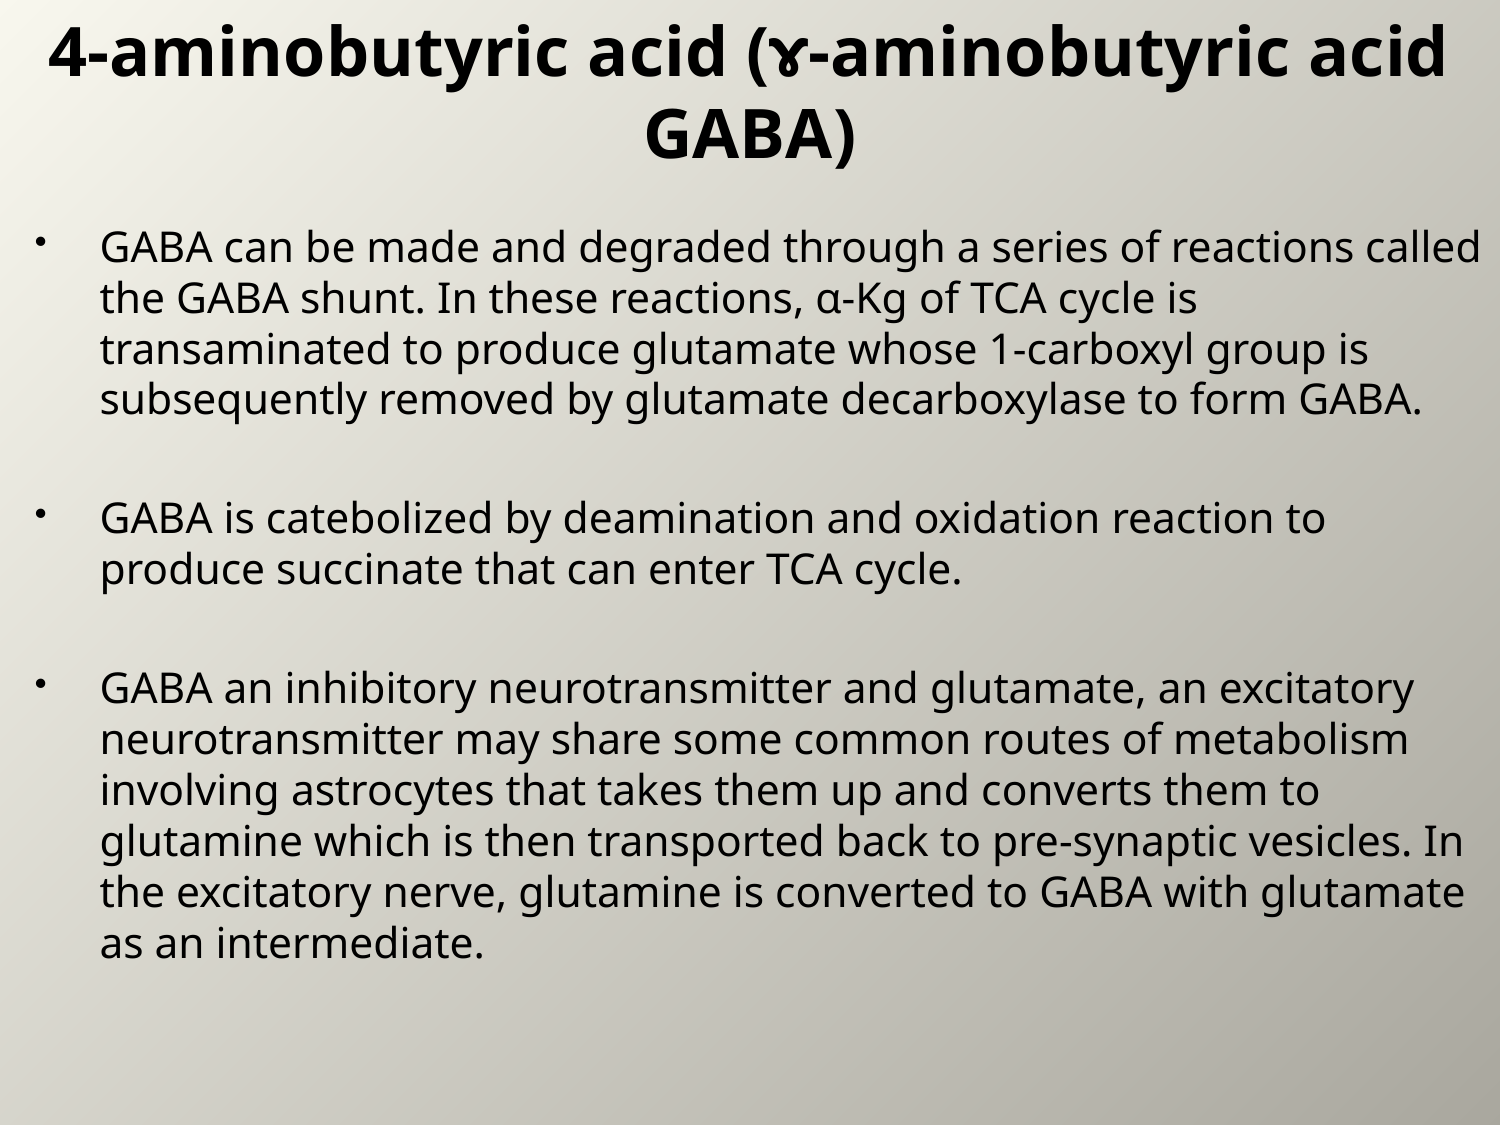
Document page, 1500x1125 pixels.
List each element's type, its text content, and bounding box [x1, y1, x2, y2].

title 4-aminobutyric acid (ɤ-aminobutyric acid GABA) [0, 0, 1500, 212]
list GABA can be made and degraded through a series of reactions called the GABA shunt. In these reactions, α-Kg of TCA cycle is transaminated to produce glutamate whose 1-carboxyl group is subsequently removed by glutamate decarboxylase to form GABA. GABA is catebolized by deamination and oxidation reaction to produce succinate that can enter TCA cycle. GABA an inhibitory neurotransmitter and glutamate, an excitatory neurotransmitter may share some common routes of metabolism involving astrocytes that takes them up and converts them to glutamine which is then transported back to pre-synaptic vesicles. In the excitatory nerve, glutamine is converted to GABA with glutamate as an intermediate. [0, 212, 1500, 1035]
